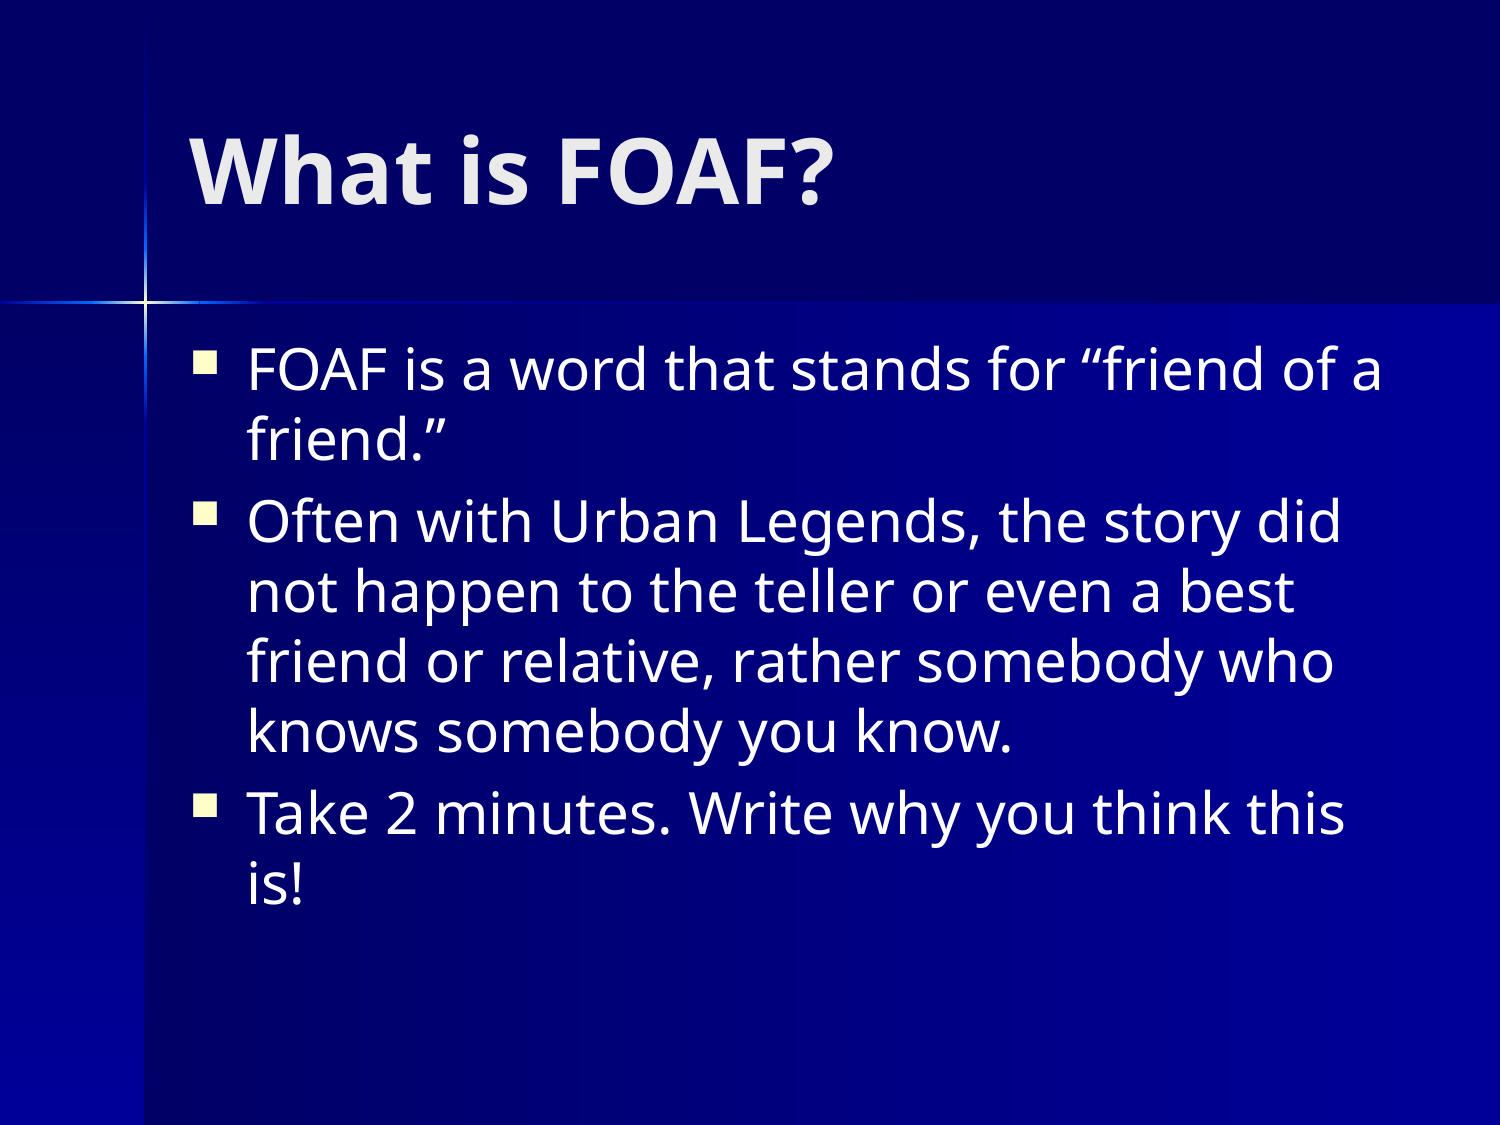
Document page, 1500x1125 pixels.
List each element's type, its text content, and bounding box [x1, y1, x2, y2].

title What is FOAF? [174, 49, 1413, 286]
list FOAF is a word that stands for “friend of a friend.” Often with Urban Legends, the story did not happen to the teller or even a best friend or relative, rather somebody who knows somebody you know. Take 2 minutes. Write why you think this is! [174, 324, 1413, 1001]
